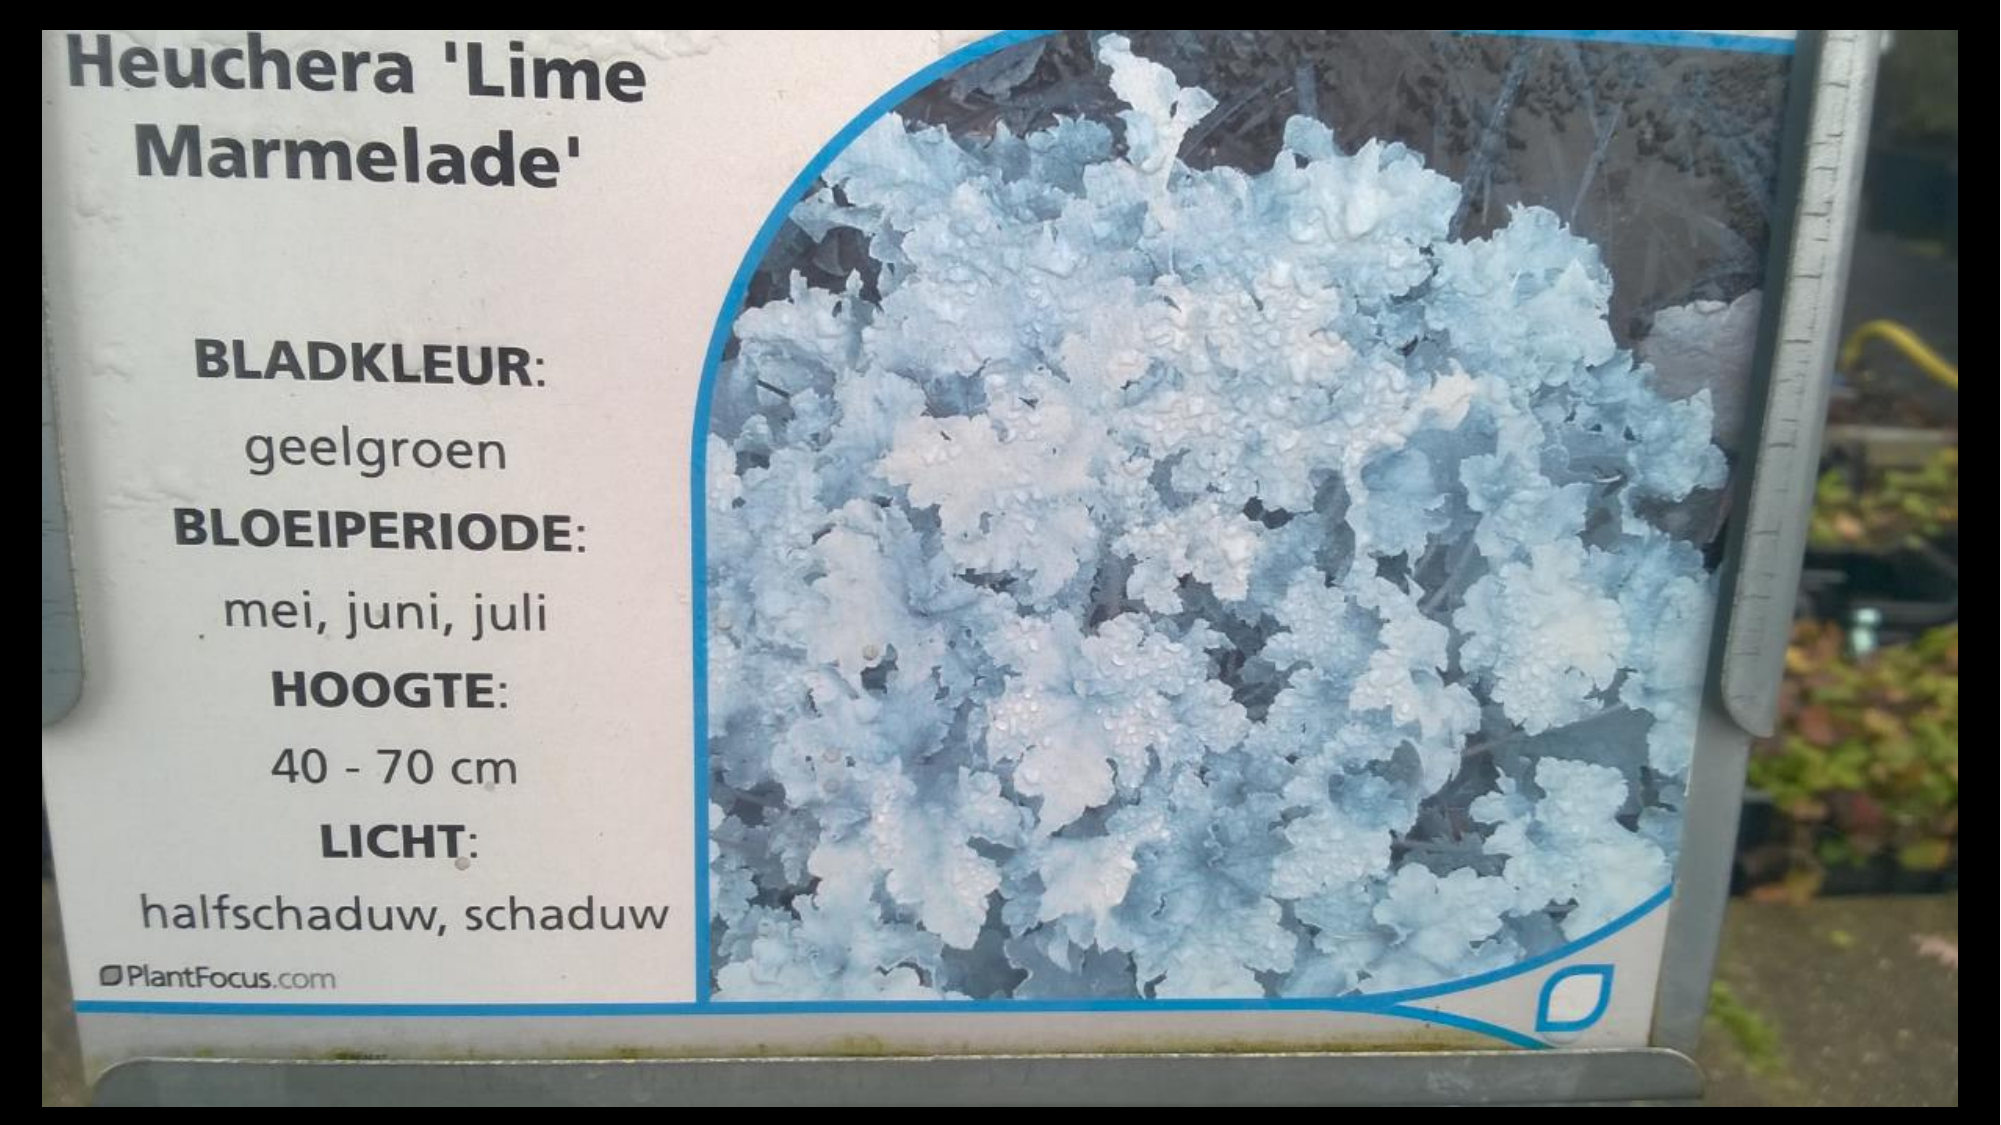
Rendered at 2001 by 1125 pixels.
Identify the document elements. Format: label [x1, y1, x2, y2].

list [42, 30, 1958, 1107]
